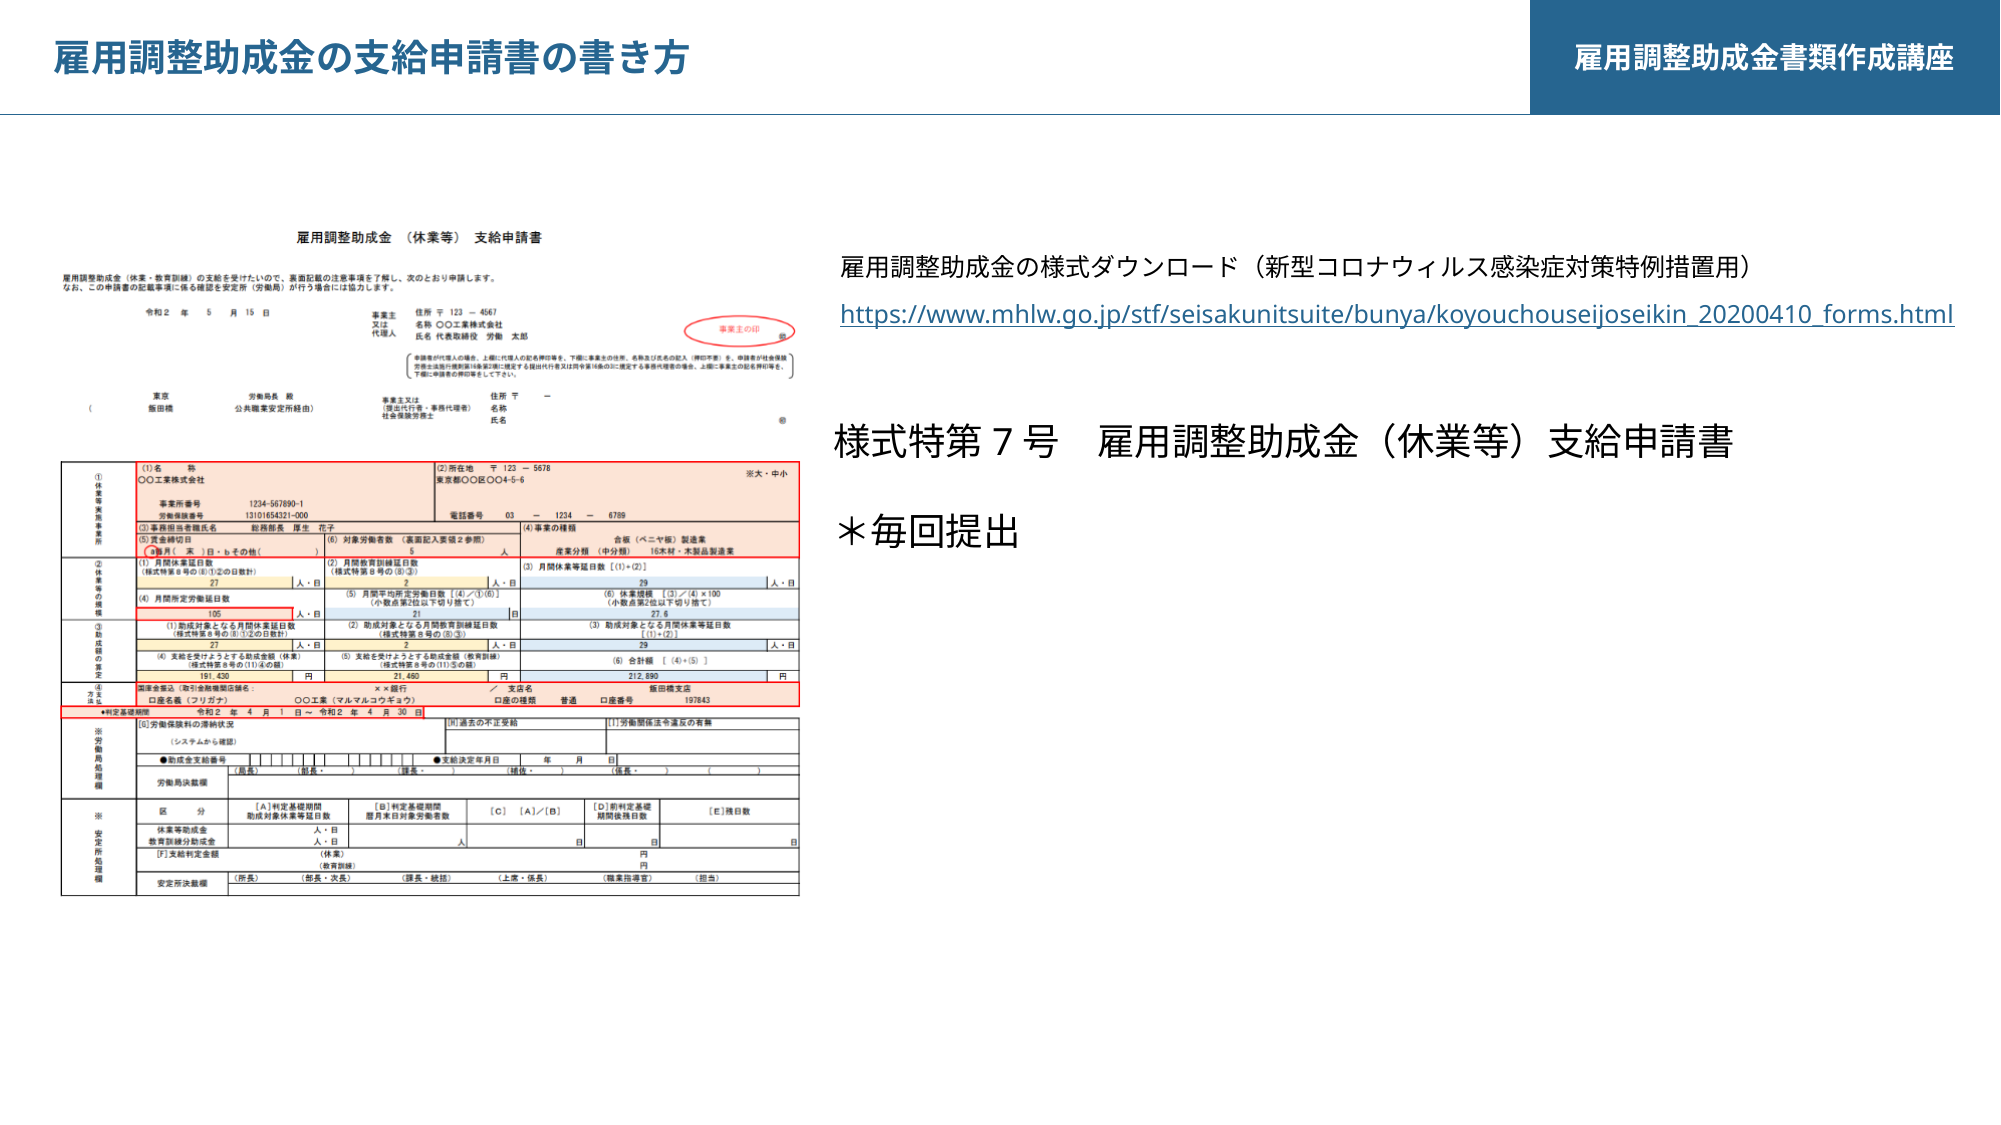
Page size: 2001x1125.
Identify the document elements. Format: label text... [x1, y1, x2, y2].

picture [58, 229, 804, 898]
text_box 雇用調整助成金の支給申請書の書き方 [38, 26, 706, 87]
text_box 雇用調整助成金の様式ダウンロード（新型コロナウィルス感染症対策特例措置用） https://www.mhlw.go.jp/stf/seisakunitsuite/bunya/koyouchouseijoseikin_20200410_forms.html [825, 229, 1971, 340]
text_box 様式特第7号 雇用調整助成金（休業等）支給申請書 ＊毎回提出 [818, 410, 1750, 561]
text_box 雇用調整助成金書類作成講座 [1529, 0, 2000, 114]
